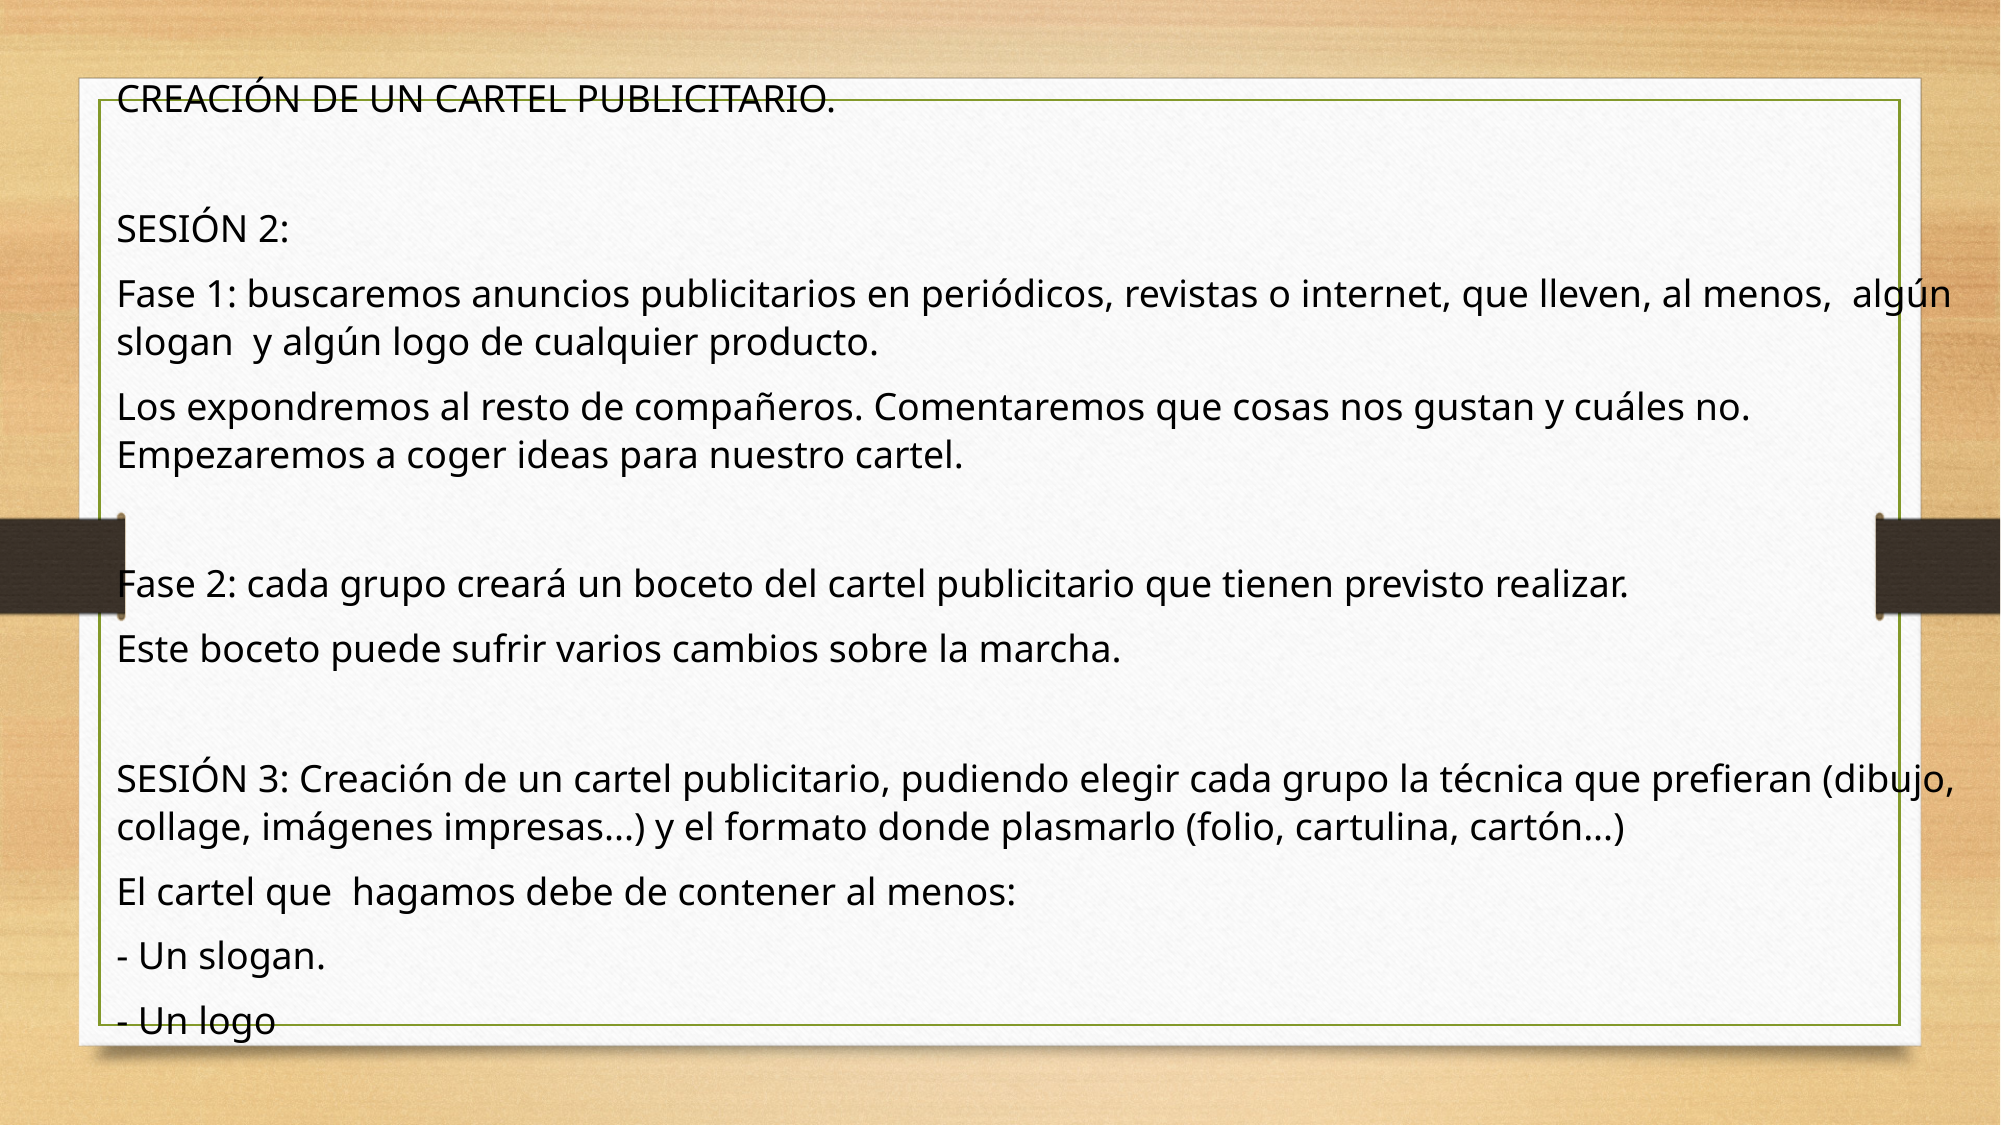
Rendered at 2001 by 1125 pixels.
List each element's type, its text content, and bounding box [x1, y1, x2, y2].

text_box CREACIÓN DE UN CARTEL PUBLICITARIO. SESIÓN 2: Fase 1: buscaremos anuncios publicitarios en periódicos, revistas o internet, que lleven, al menos, algún slogan y algún logo de cualquier producto. Los expondremos al resto de compañeros. Comentaremos que cosas nos gustan y cuáles no. Empezaremos a coger ideas para nuestro cartel. Fase 2: cada grupo creará un boceto del cartel publicitario que tienen previsto realizar. Este boceto puede sufrir varios cambios sobre la marcha. SESIÓN 3: Creación de un cartel publicitario, pudiendo elegir cada grupo la técnica que prefieran (dibujo, collage, imágenes impresas...) y el formato donde plasmarlo (folio, cartulina, cartón...) El cartel que hagamos debe de contener al menos: - Un slogan. - Un logo [101, 64, 1979, 1050]
picture [0, 0, 2001, 1125]
